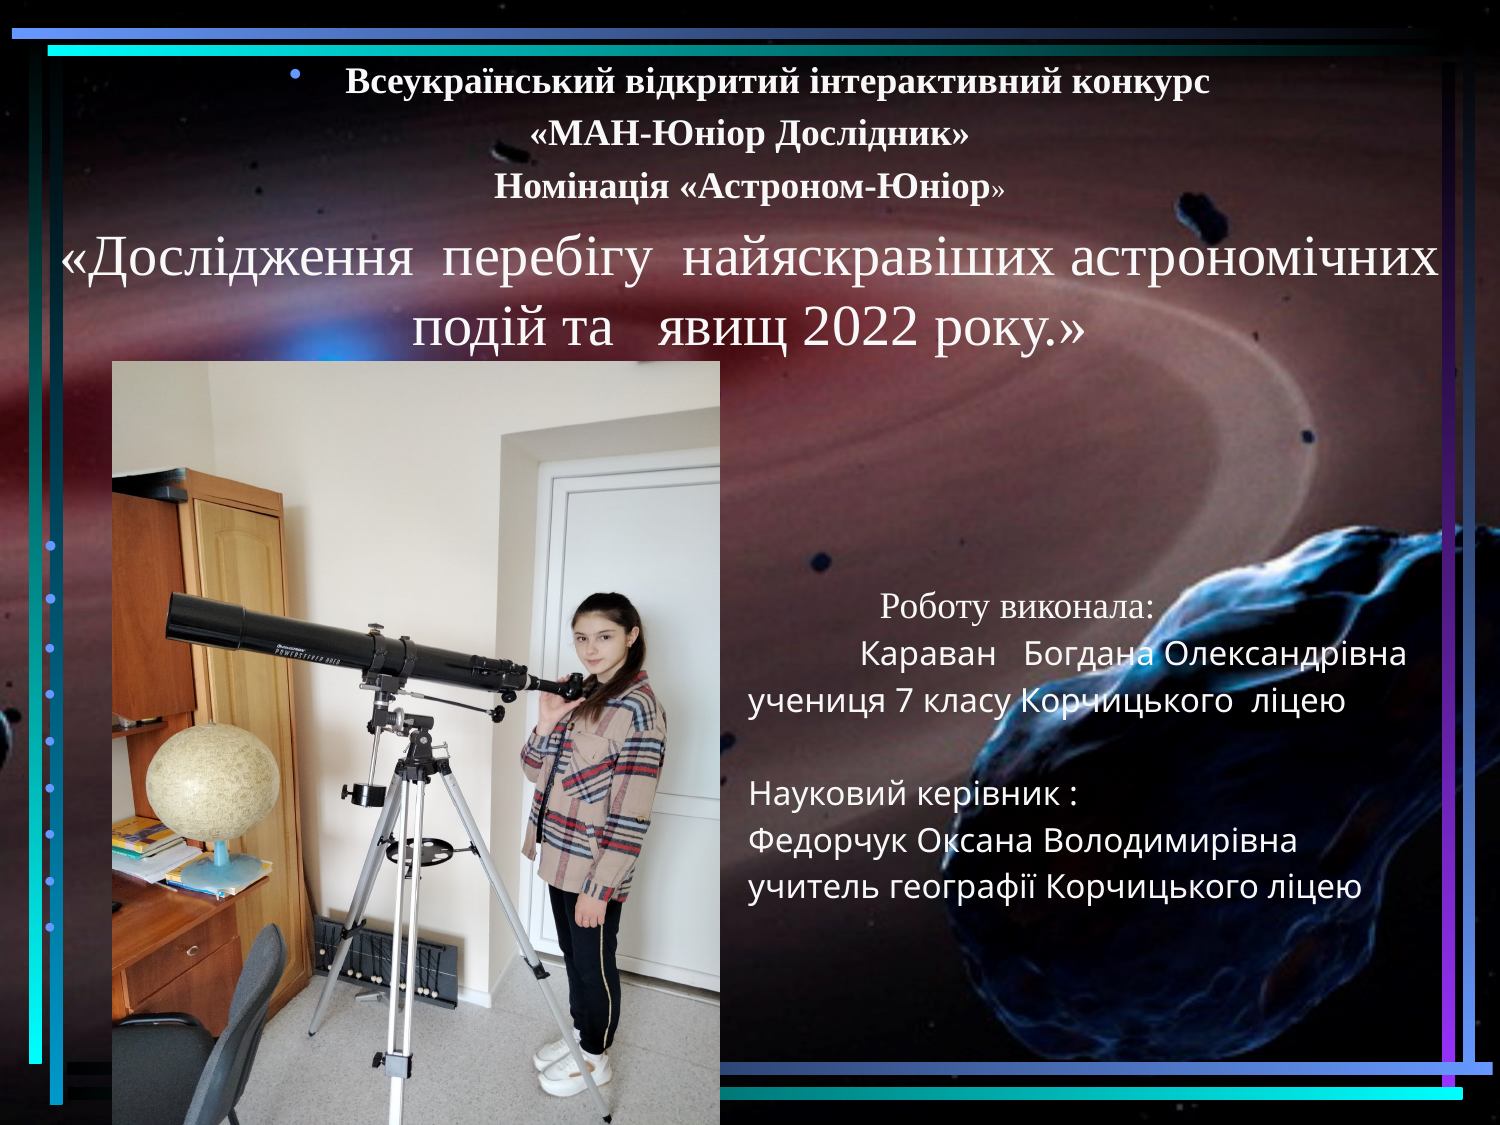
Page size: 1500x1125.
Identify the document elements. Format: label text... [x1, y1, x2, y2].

list Всеукраїнський відкритий інтерактивний конкурс «МАН-Юніор Дослідник» Номінація «Астроном-Юніор» «Дослідження перебігу найяскравіших астрономічних подій та явищ 2022 року.» Роботу виконала: Караван Богдана Олександрівна учениця 7 класу Корчицького ліцею Науковий керівник : Федорчук Оксана Володимирівна учитель географії Корчицького ліцею [29, 48, 1471, 1041]
picture [0, 0, 1500, 1125]
